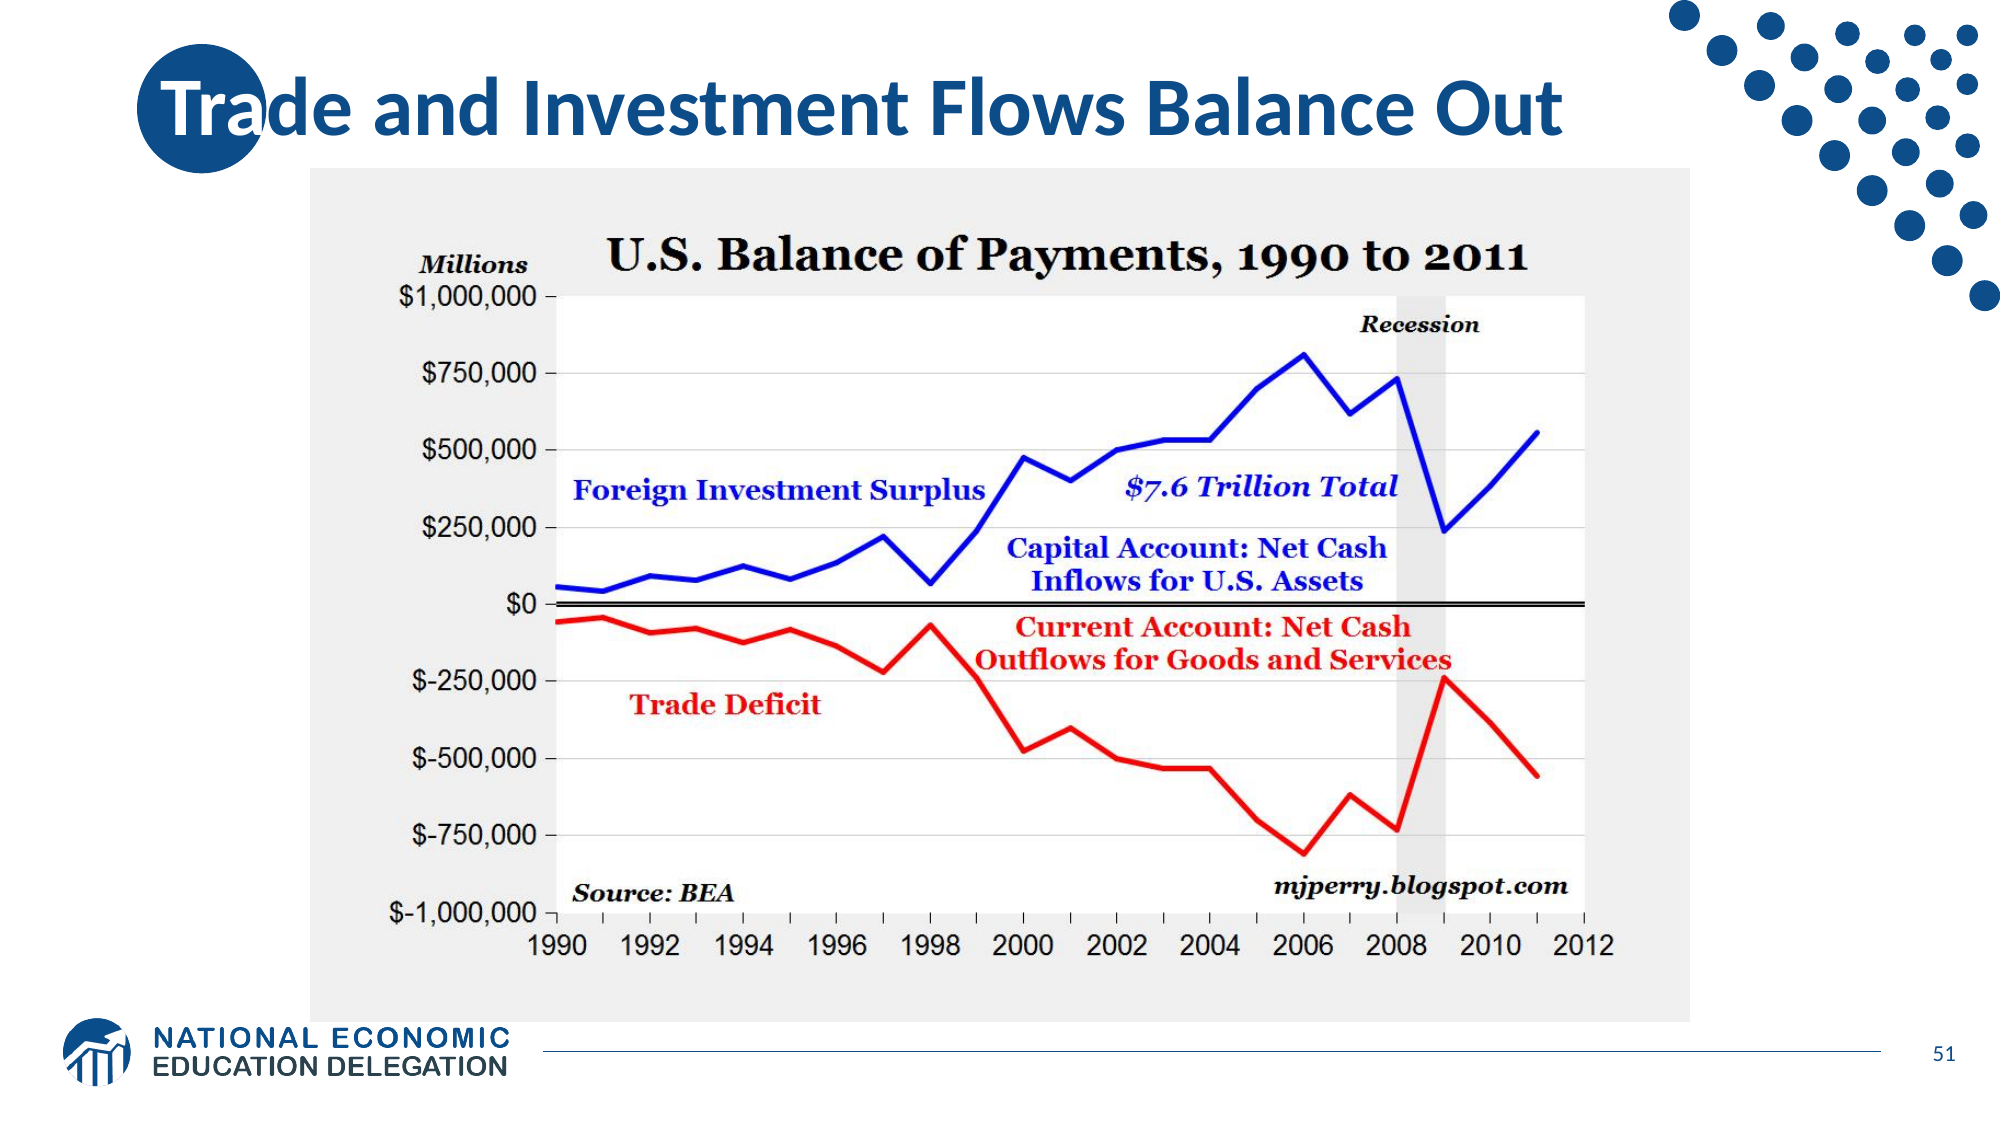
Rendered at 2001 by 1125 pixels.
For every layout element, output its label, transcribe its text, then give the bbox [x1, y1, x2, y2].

picture [55, 168, 1690, 1091]
title Trade and Investment Flows Balance Out [145, 0, 1871, 218]
slide_number 51 [1521, 1022, 1972, 1082]
